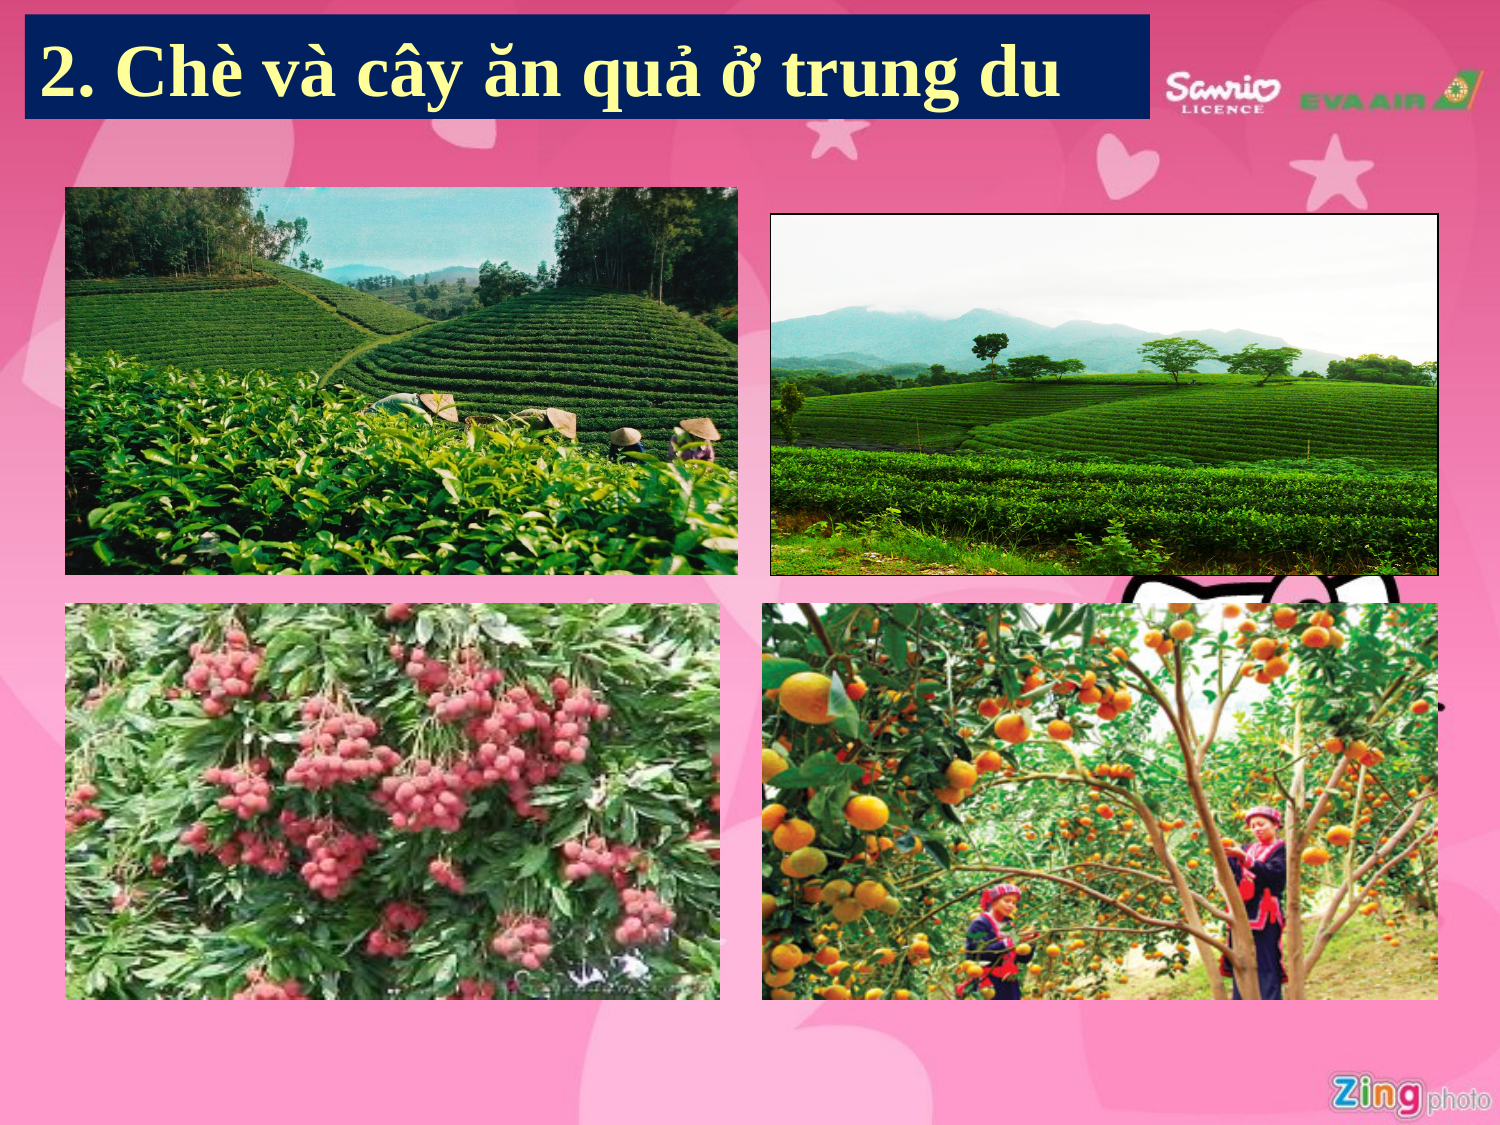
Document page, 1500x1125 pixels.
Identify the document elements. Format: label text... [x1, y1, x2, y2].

text_box 2. Chè và cây ăn quả ở trung du [24, 14, 1150, 119]
picture [0, 0, 1500, 1125]
